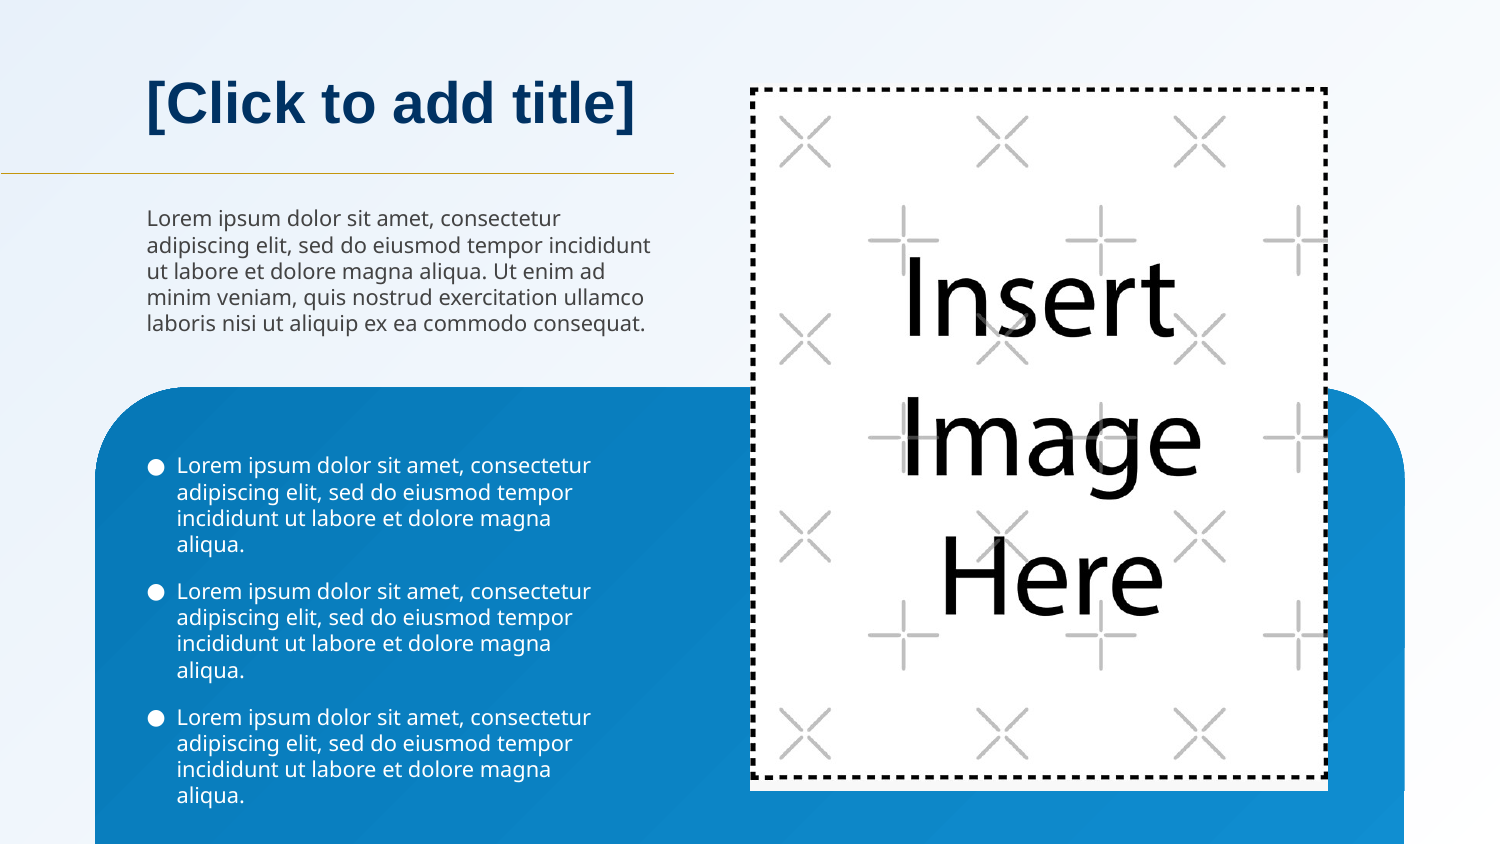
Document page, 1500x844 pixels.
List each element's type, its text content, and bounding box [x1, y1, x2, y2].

text_box Lorem ipsum dolor sit amet, consectetur adipiscing elit, sed do eiusmod tempor incididunt ut labore et dolore magna aliqua. Ut enim ad minim veniam, quis nostrud exercitation ullamco laboris nisi ut aliquip ex ea commodo consequat. [131, 190, 678, 362]
text_box Lorem ipsum dolor sit amet, consectetur adipiscing elit, sed do eiusmod tempor incididunt ut labore et dolore magna aliqua. Lorem ipsum dolor sit amet, consectetur adipiscing elit, sed do eiusmod tempor incididunt ut labore et dolore magna aliqua. Lorem ipsum dolor sit amet, consectetur adipiscing elit, sed do eiusmod tempor incididunt ut labore et dolore magna aliqua. [131, 436, 631, 775]
picture [743, 82, 1329, 800]
text_box [Click to add title] [131, 50, 720, 144]
